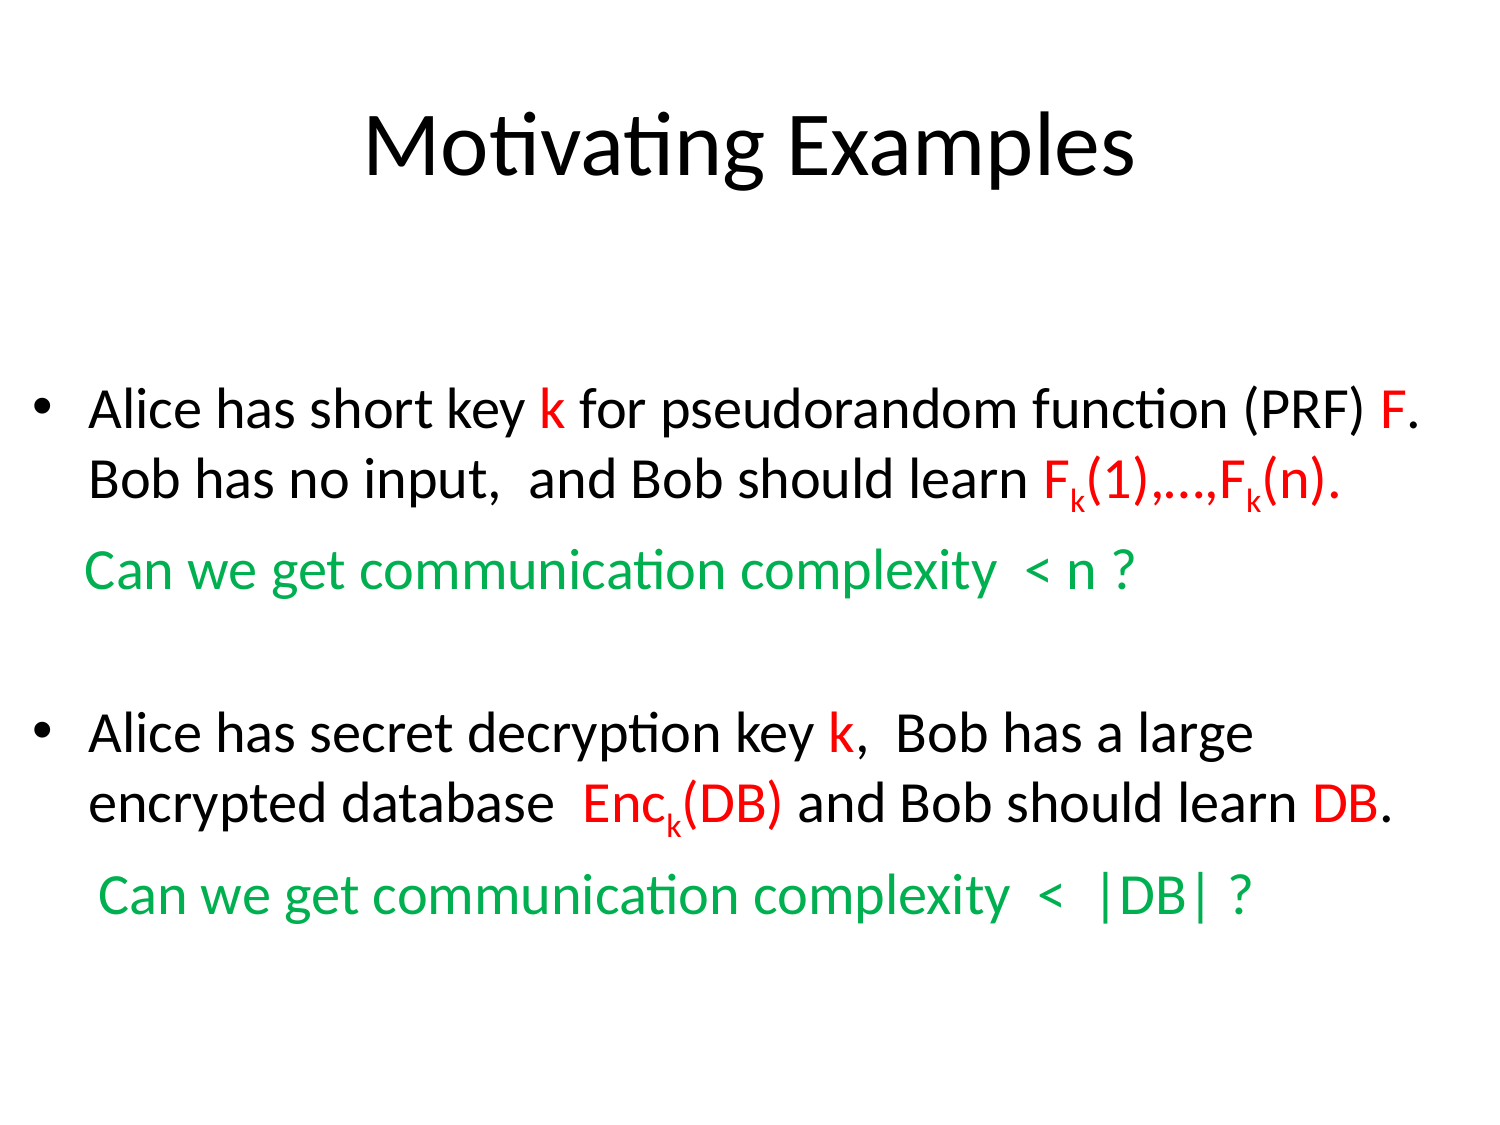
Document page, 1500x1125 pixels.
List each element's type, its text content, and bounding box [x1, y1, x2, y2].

list Alice has short key k for pseudorandom function (PRF) F. Bob has no input, and Bob should learn Fk(1),…,Fk(n). Can we get communication complexity < n ? Alice has secret decryption key k, Bob has a large encrypted database Enck(DB) and Bob should learn DB. Can we get communication complexity < |DB| ? [17, 362, 1500, 875]
title Motivating Examples [75, 45, 1425, 233]
